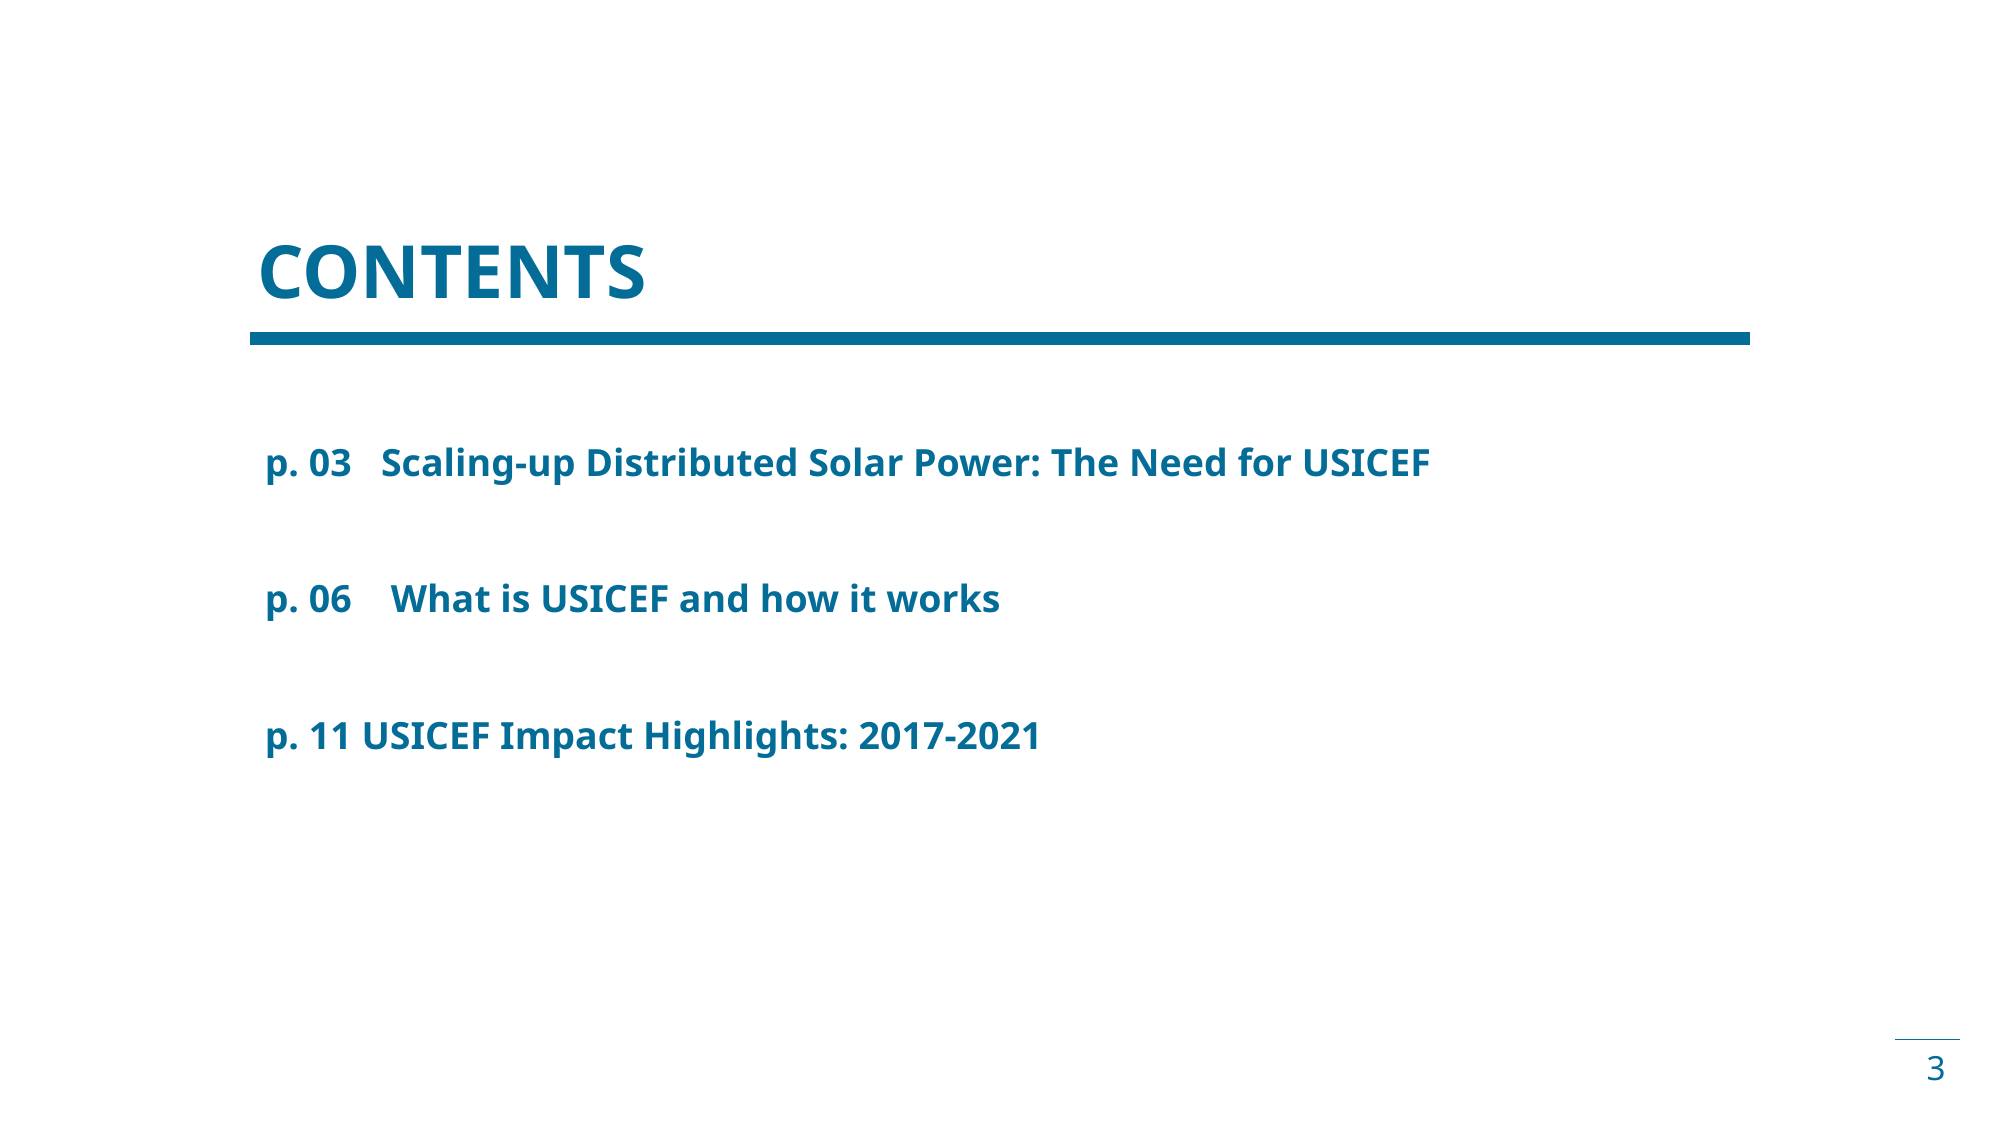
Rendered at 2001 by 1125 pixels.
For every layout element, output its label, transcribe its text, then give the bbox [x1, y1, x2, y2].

text_box p. 03 Scaling-up Distributed Solar Power: The Need for USICEF p. 06 What is USICEF and how it works p. 11 USICEF Impact Highlights: 2017-2021 [249, 436, 1476, 998]
title CONTENTS [225, 226, 680, 323]
